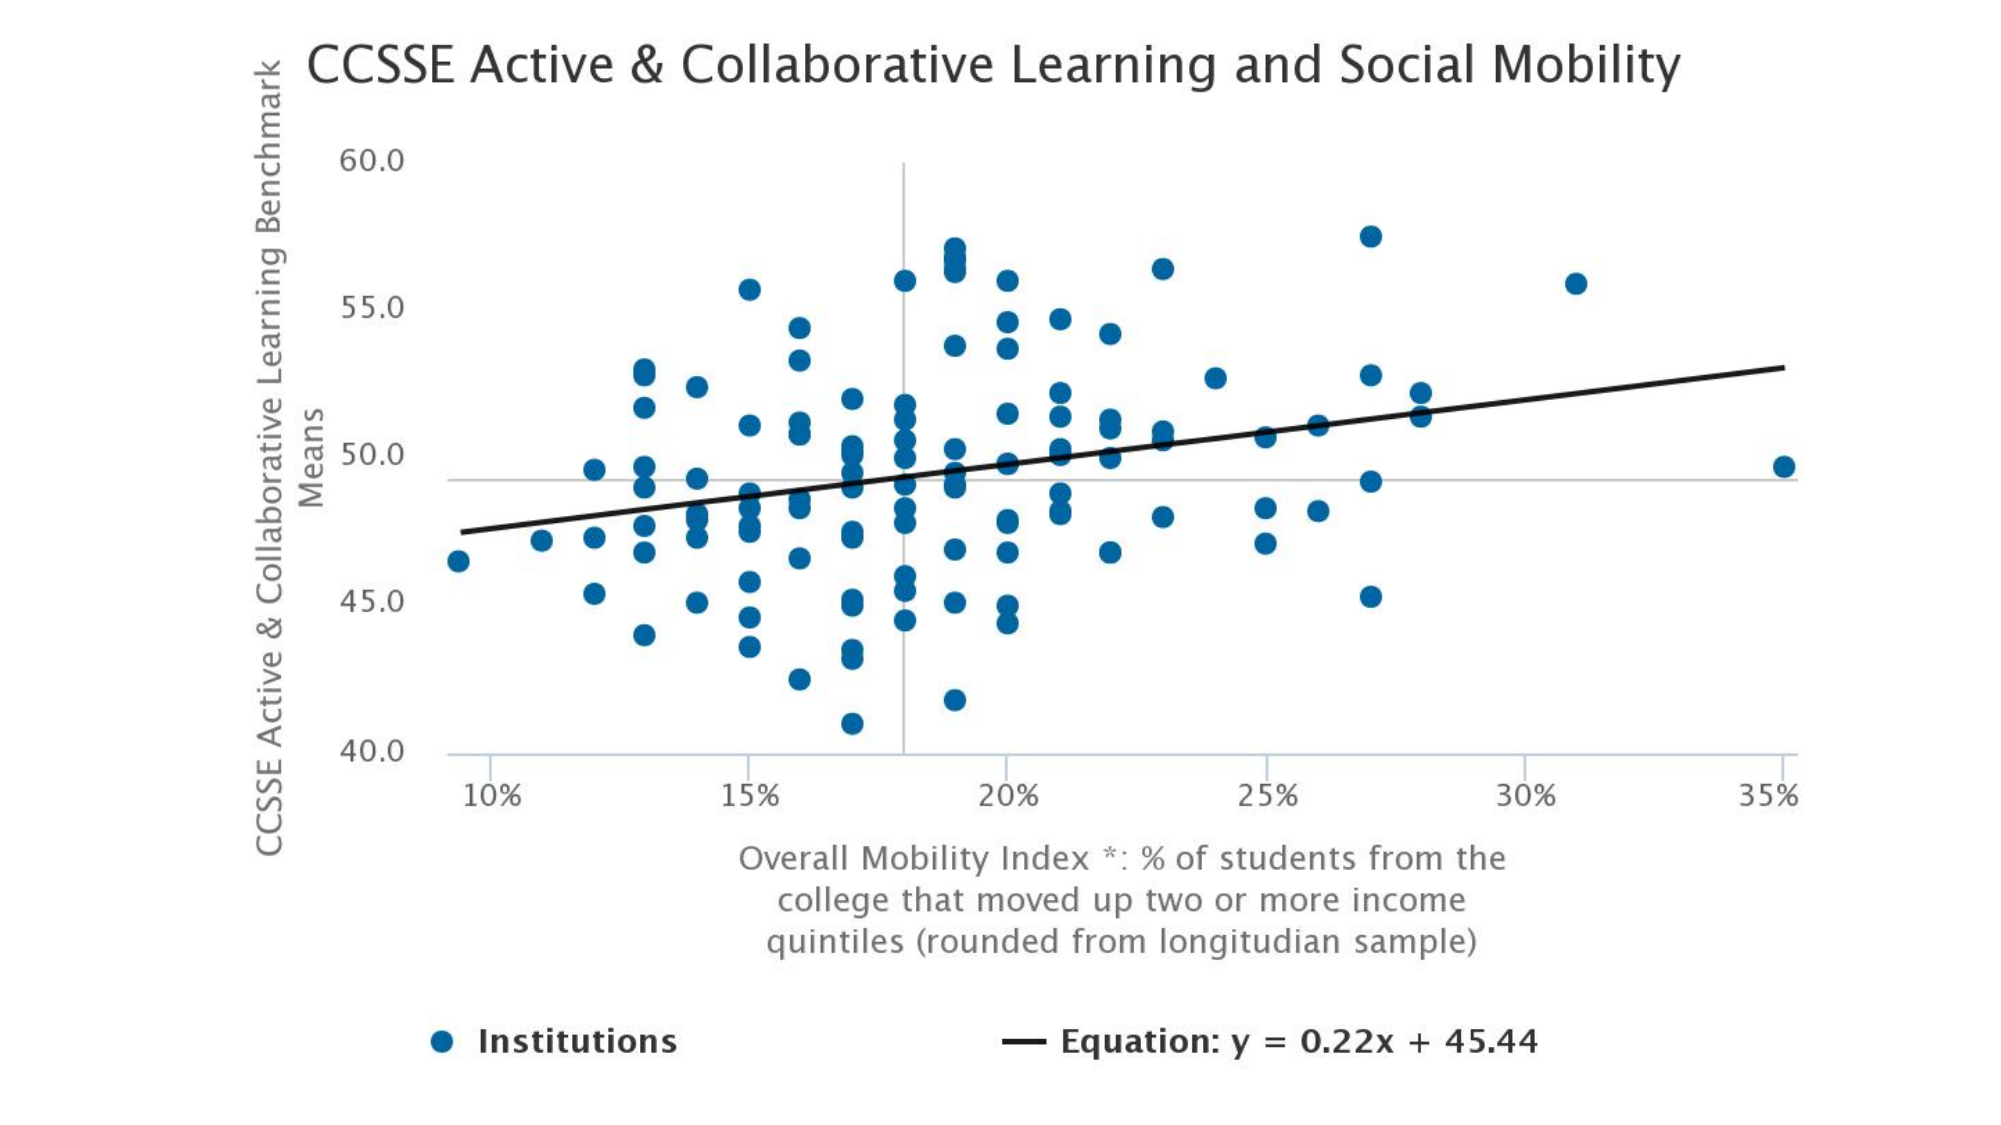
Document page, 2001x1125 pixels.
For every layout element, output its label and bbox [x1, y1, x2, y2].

picture [162, 16, 1826, 1125]
